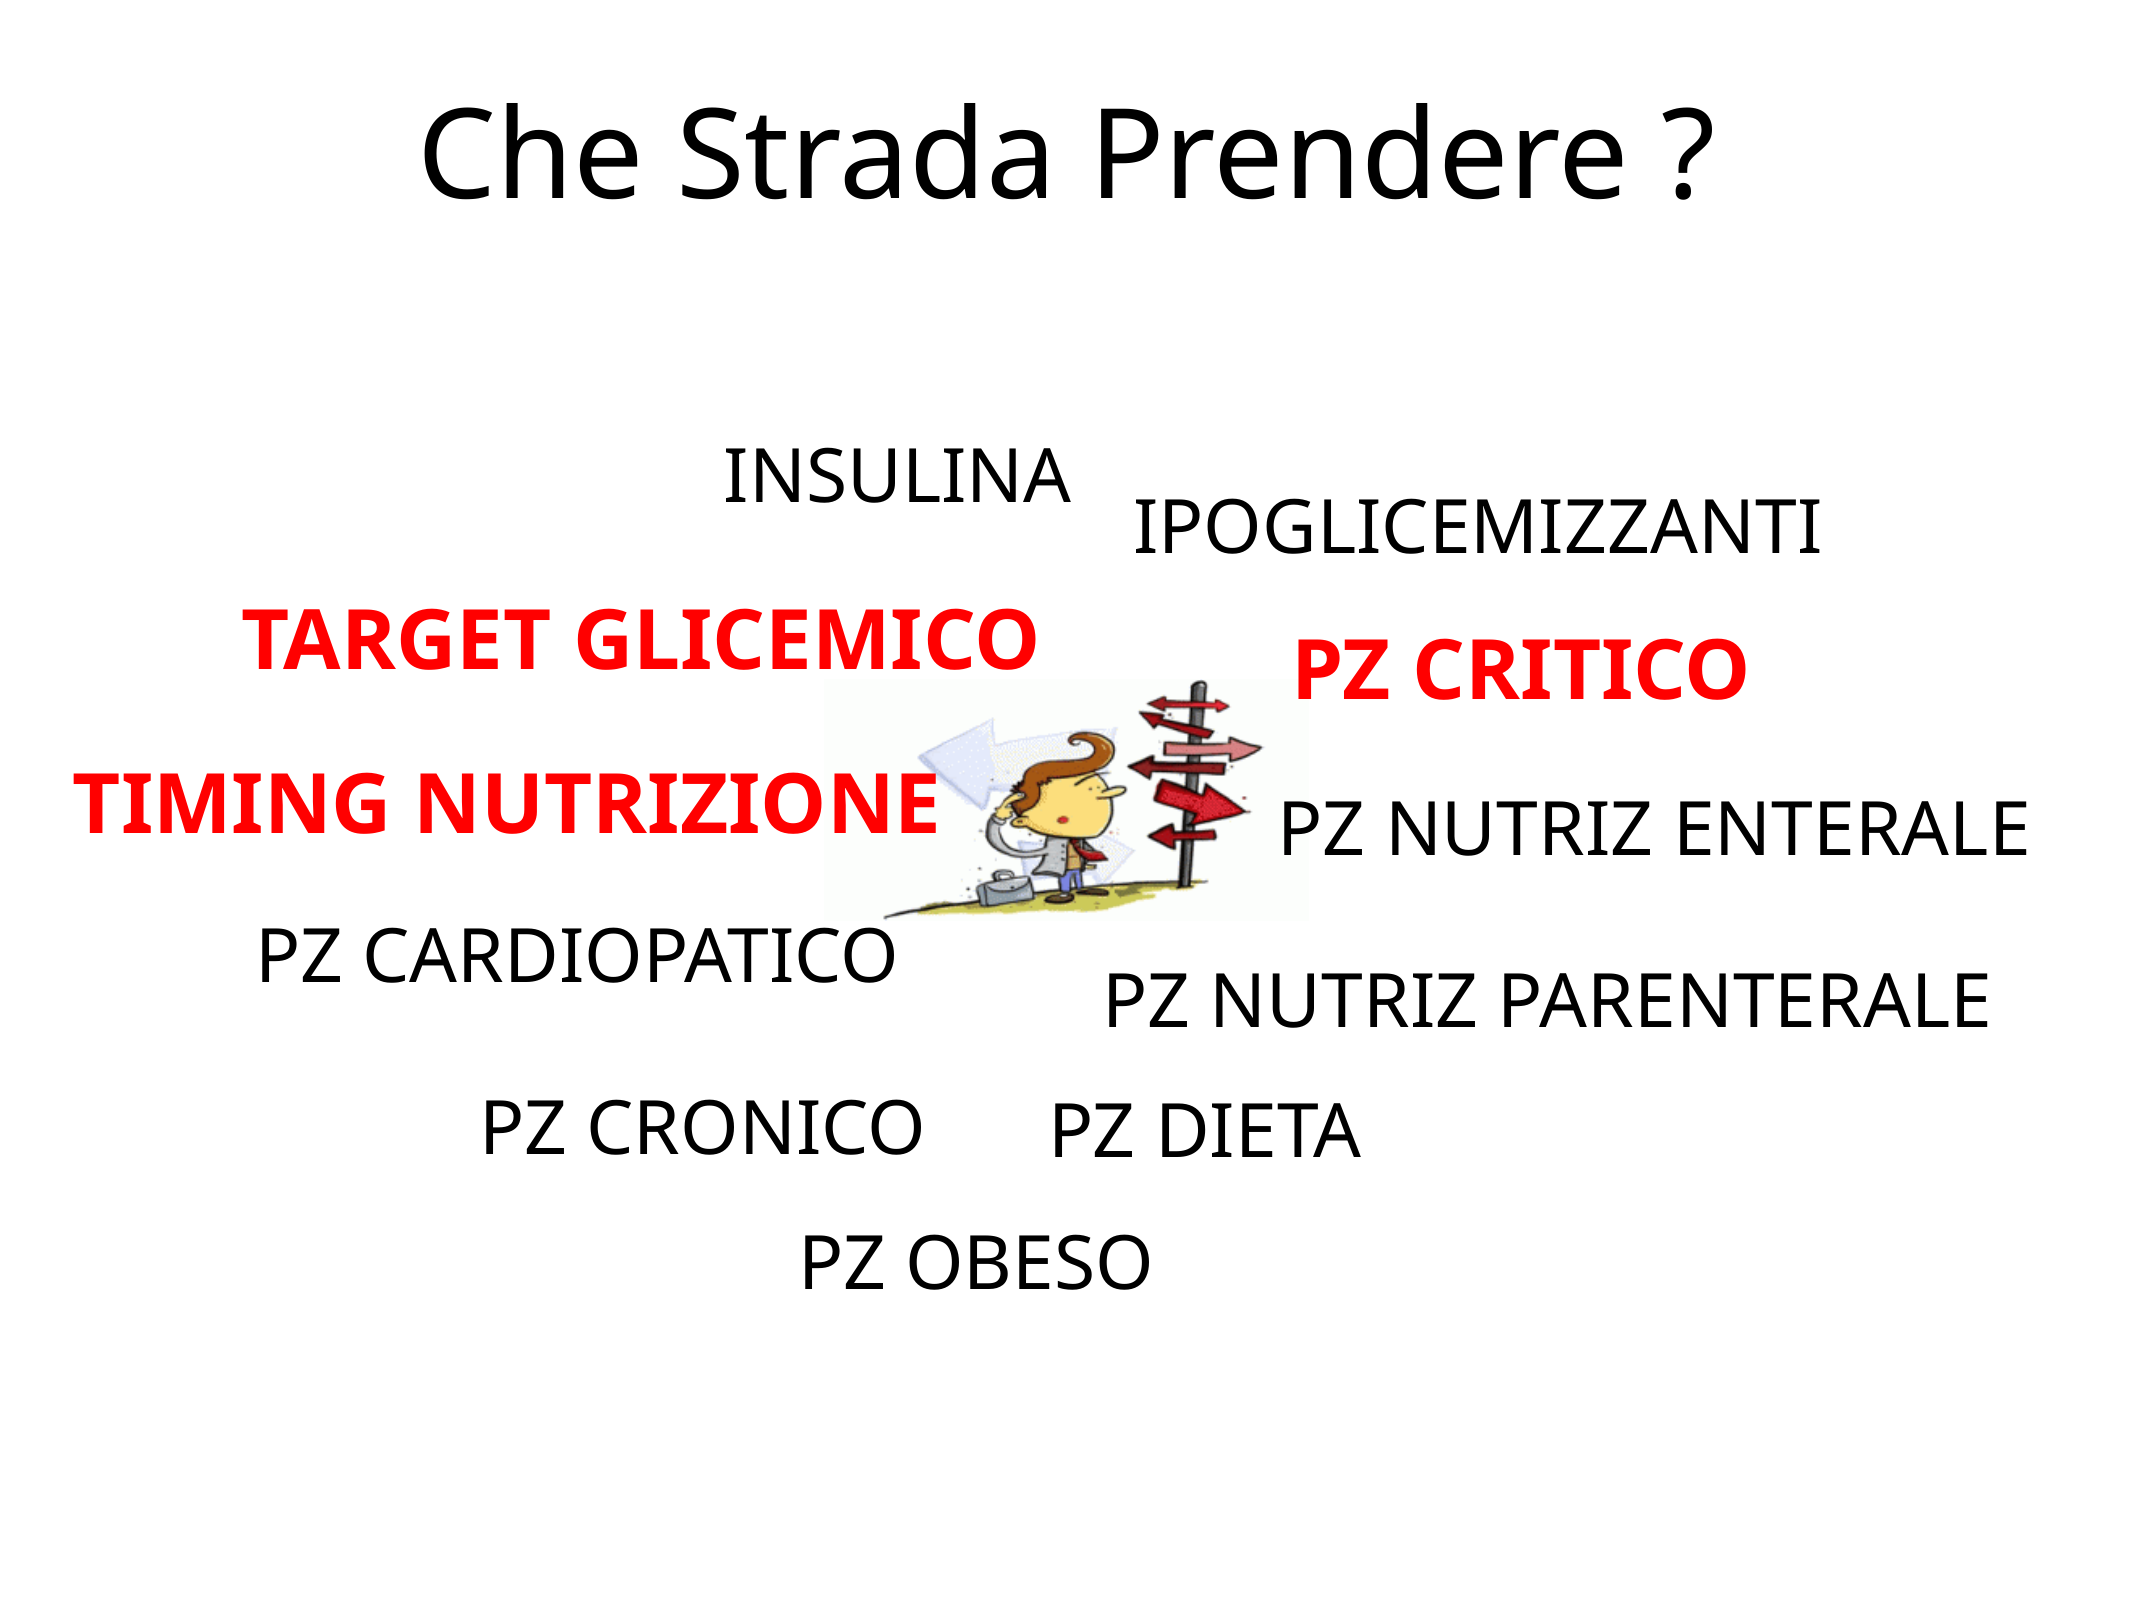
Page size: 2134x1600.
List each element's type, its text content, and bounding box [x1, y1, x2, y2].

picture [824, 678, 1309, 922]
text_box TARGET GLICEMICO [233, 577, 1050, 695]
text_box PZ OBESO [789, 1206, 1163, 1314]
text_box PZ CRITICO [1282, 608, 1760, 725]
text_box INSULINA [715, 418, 1081, 526]
text_box PZ DIETA [1039, 1074, 1371, 1182]
list Che Strada Prendere ? [207, 72, 1926, 260]
text_box PZ NUTRIZ ENTERALE [1317, 772, 2040, 879]
text_box TIMING NUTRIZIONE [64, 742, 819, 859]
text_box PZ CRONICO [471, 1071, 935, 1178]
text_box IPOGLICEMIZZANTI [1124, 469, 1832, 577]
text_box PZ NUTRIZ PARENTERALE [1094, 944, 2002, 1052]
text_box PZ CARDIOPATICO [246, 898, 909, 1006]
